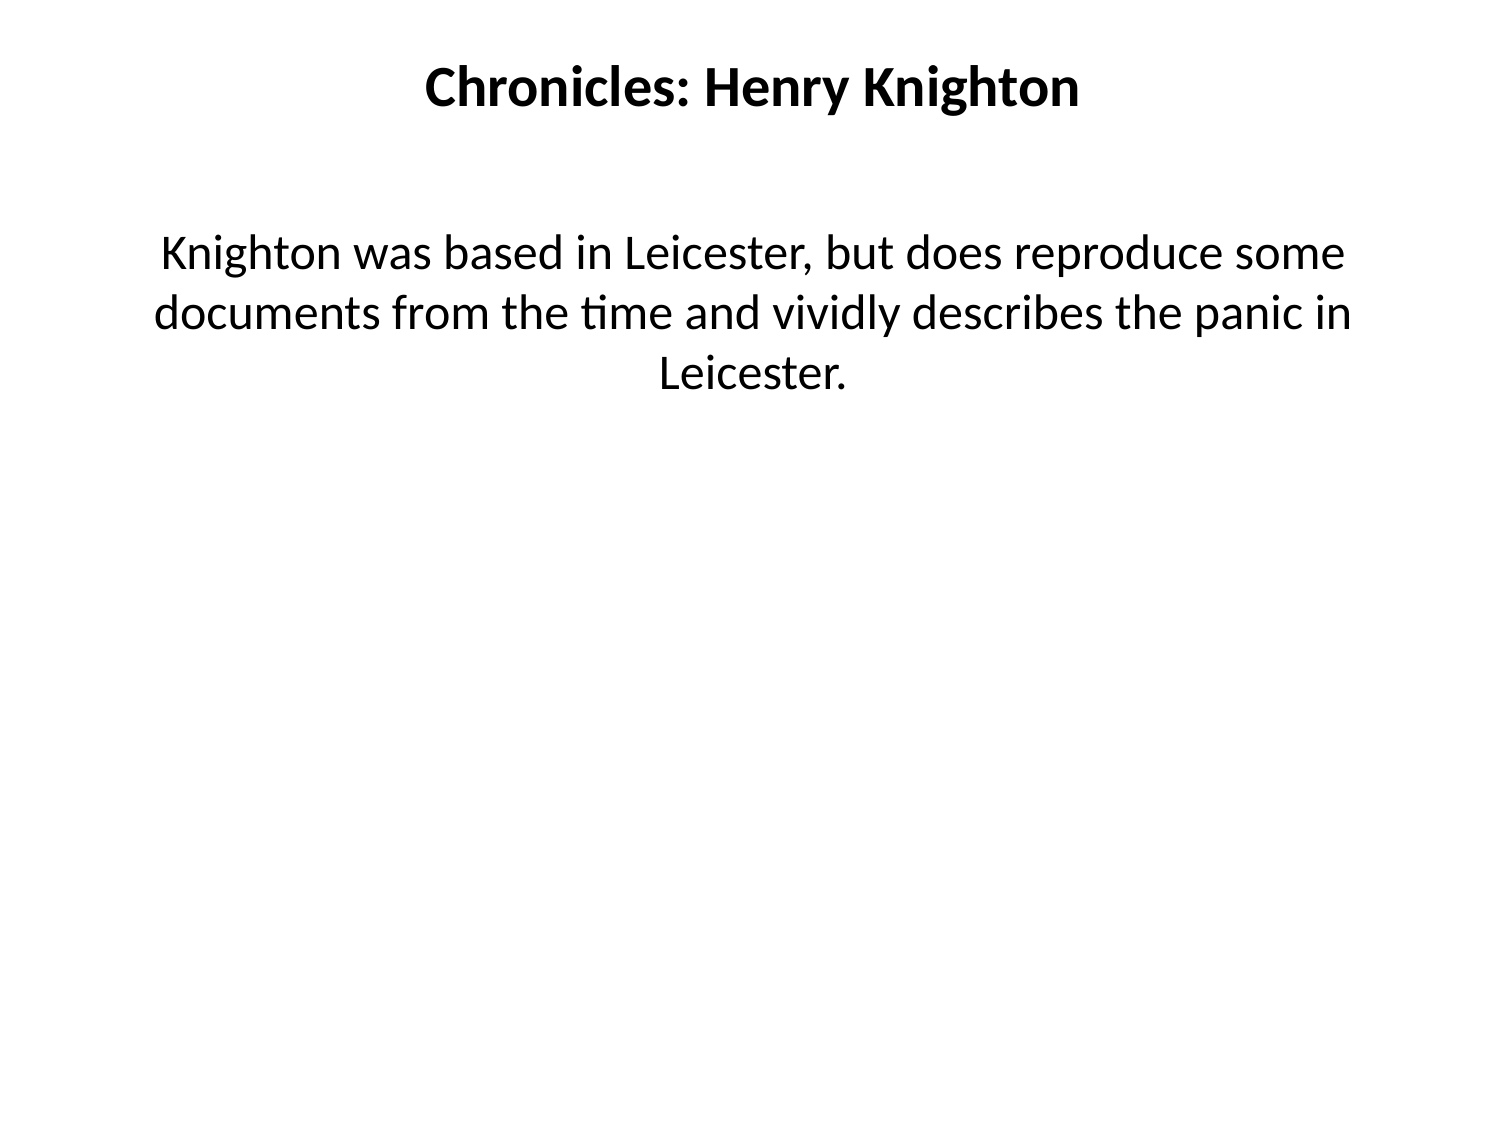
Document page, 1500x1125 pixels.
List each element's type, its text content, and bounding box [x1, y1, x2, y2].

text_box Chronicles: Henry Knighton [38, 40, 1469, 126]
text_box Knighton was based in Leicester, but does reproduce some documents from the time and vividly describes the panic in Leicester. [52, 212, 1455, 408]
